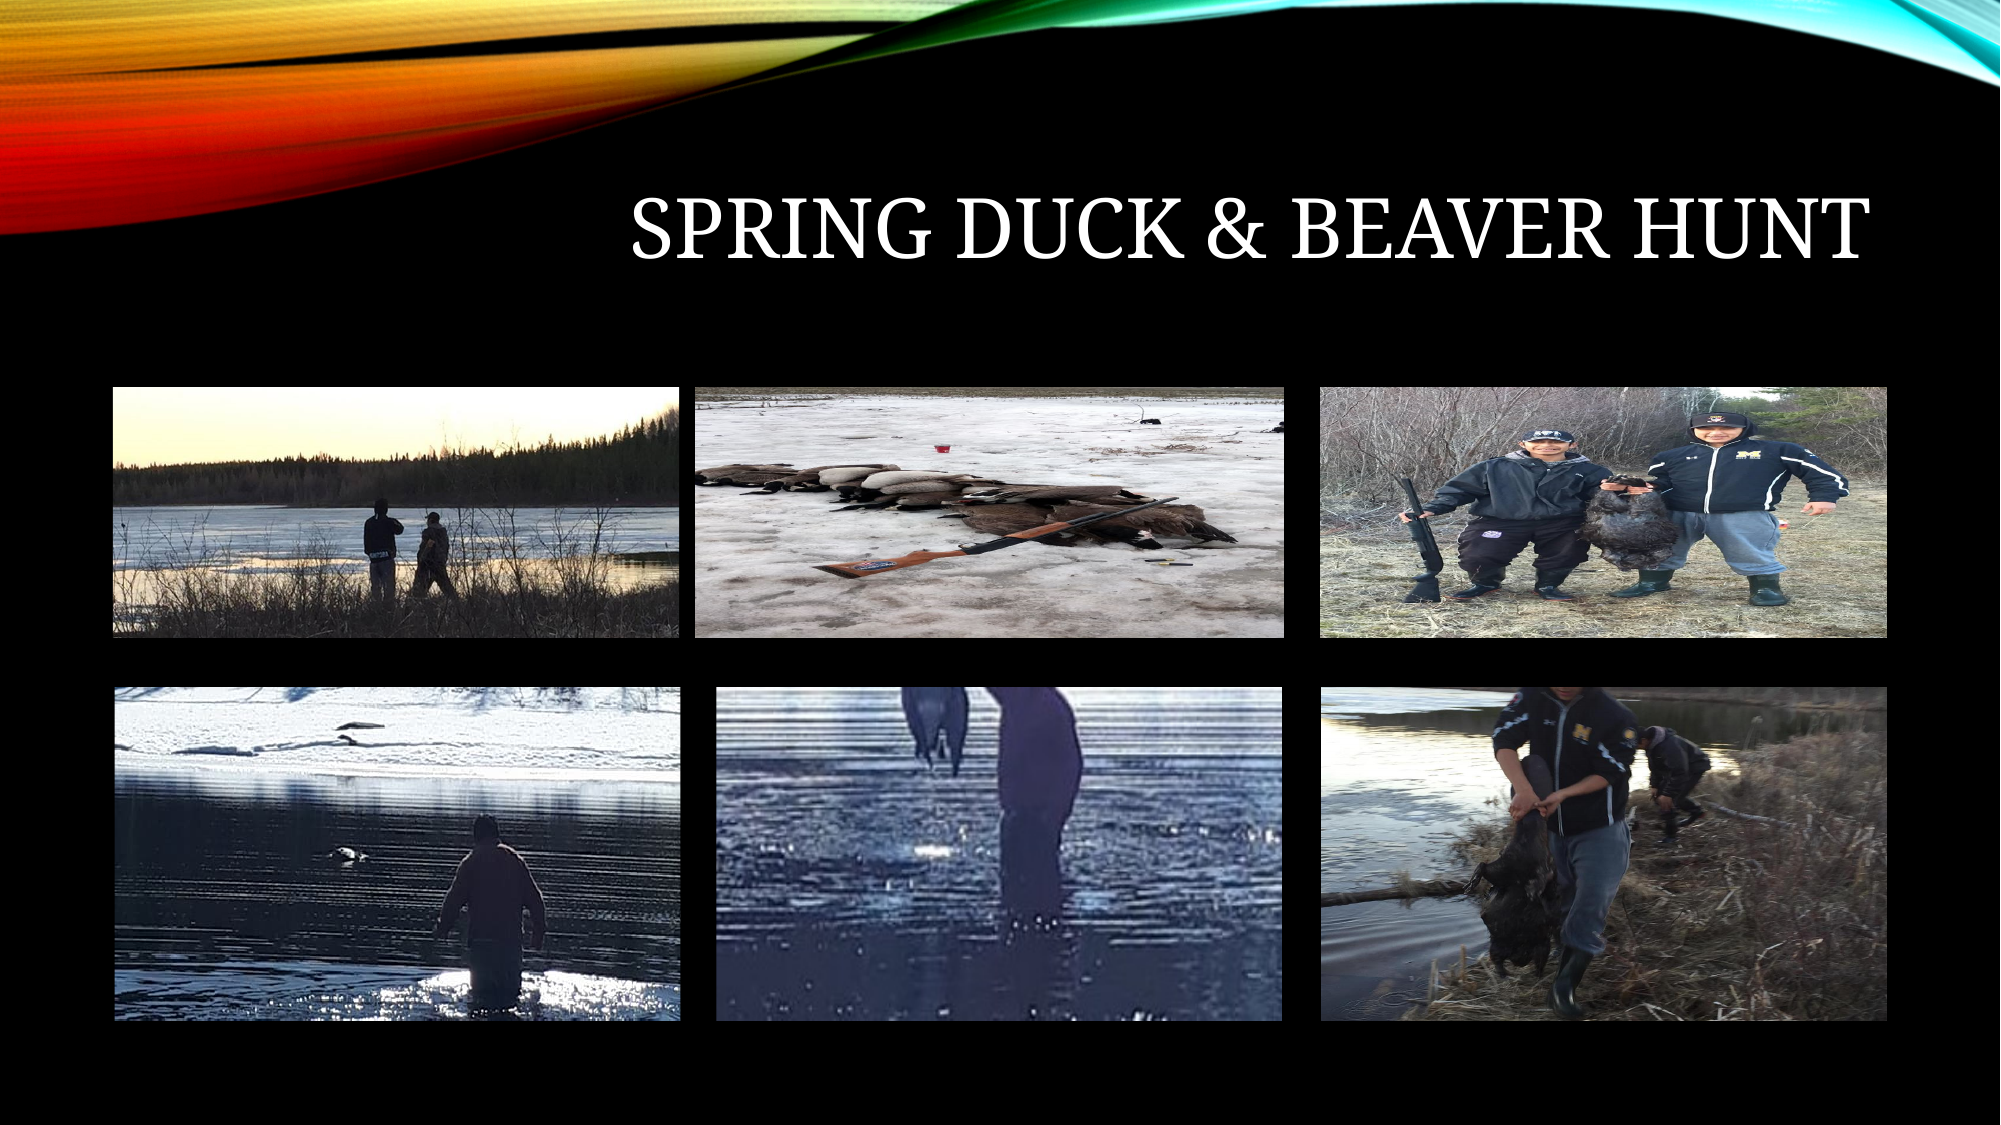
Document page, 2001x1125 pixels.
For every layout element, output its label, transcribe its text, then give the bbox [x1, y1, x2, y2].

picture [1320, 387, 1887, 638]
picture [695, 387, 1284, 638]
picture [716, 687, 1283, 1021]
title Spring duck & beaver hunt [474, 125, 1888, 338]
picture [114, 687, 681, 1021]
picture [1320, 687, 1888, 1021]
picture [112, 387, 680, 638]
picture [0, 0, 2000, 237]
